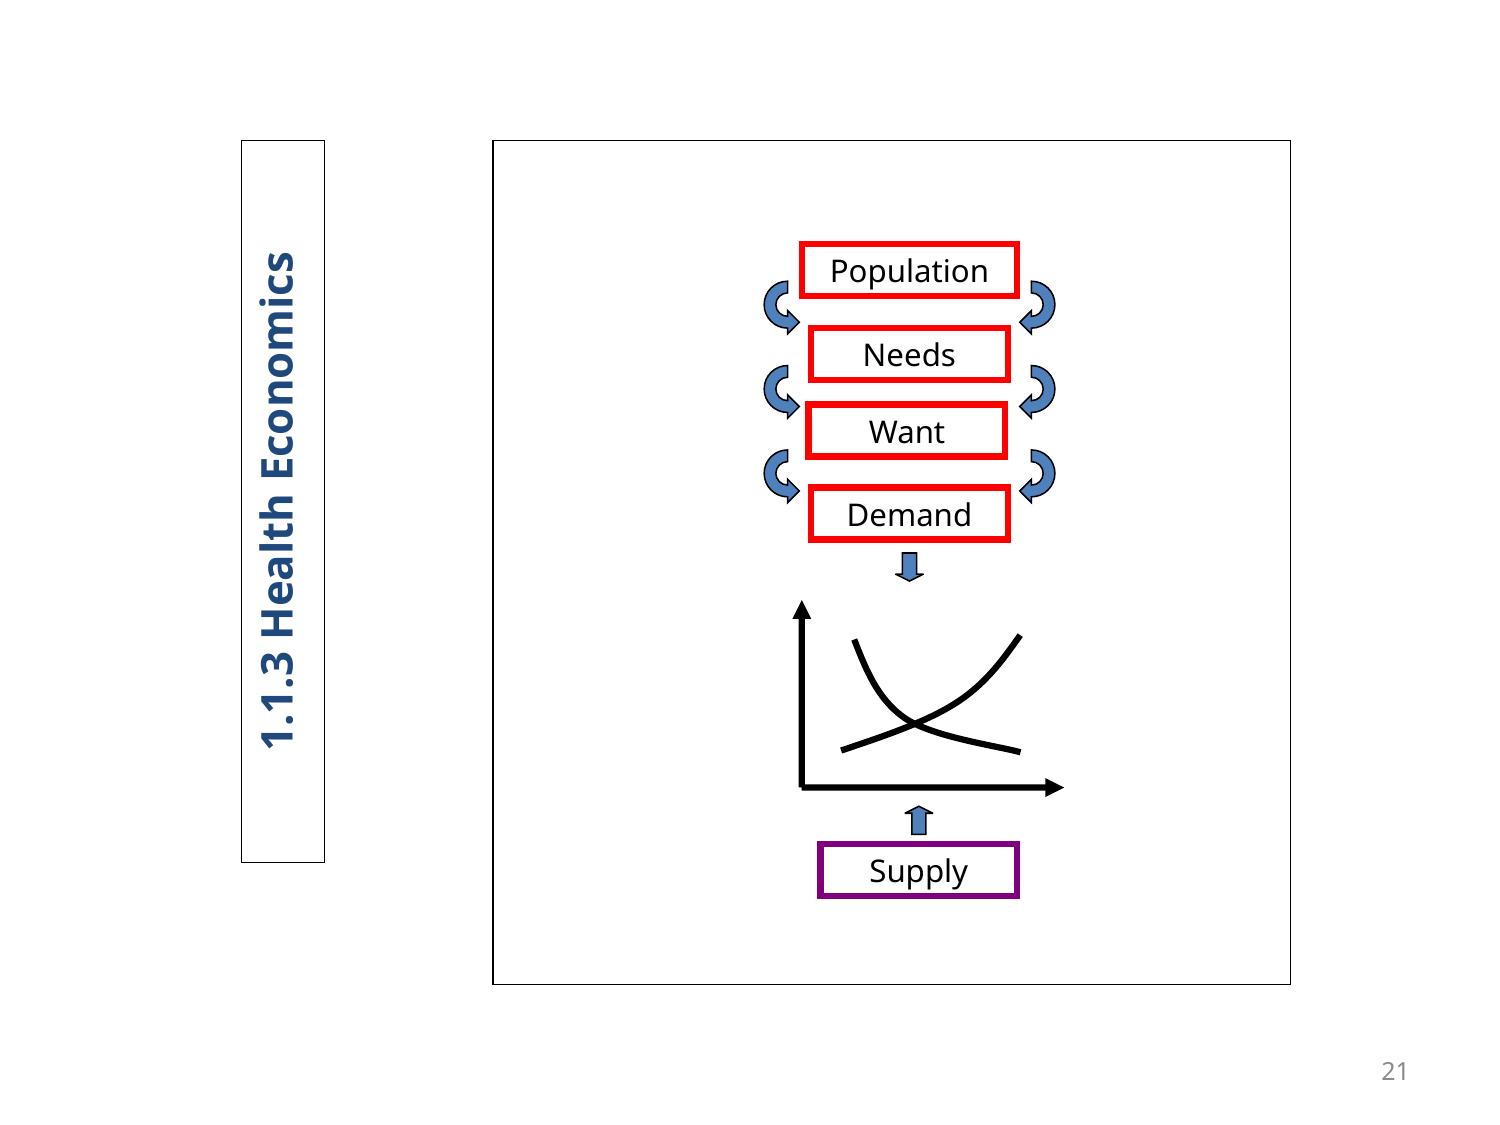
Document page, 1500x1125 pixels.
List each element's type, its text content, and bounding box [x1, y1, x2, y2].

text_box 1.1.3 Health Economics [241, 140, 325, 863]
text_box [492, 140, 1291, 985]
slide_number 21 [1074, 1042, 1425, 1103]
